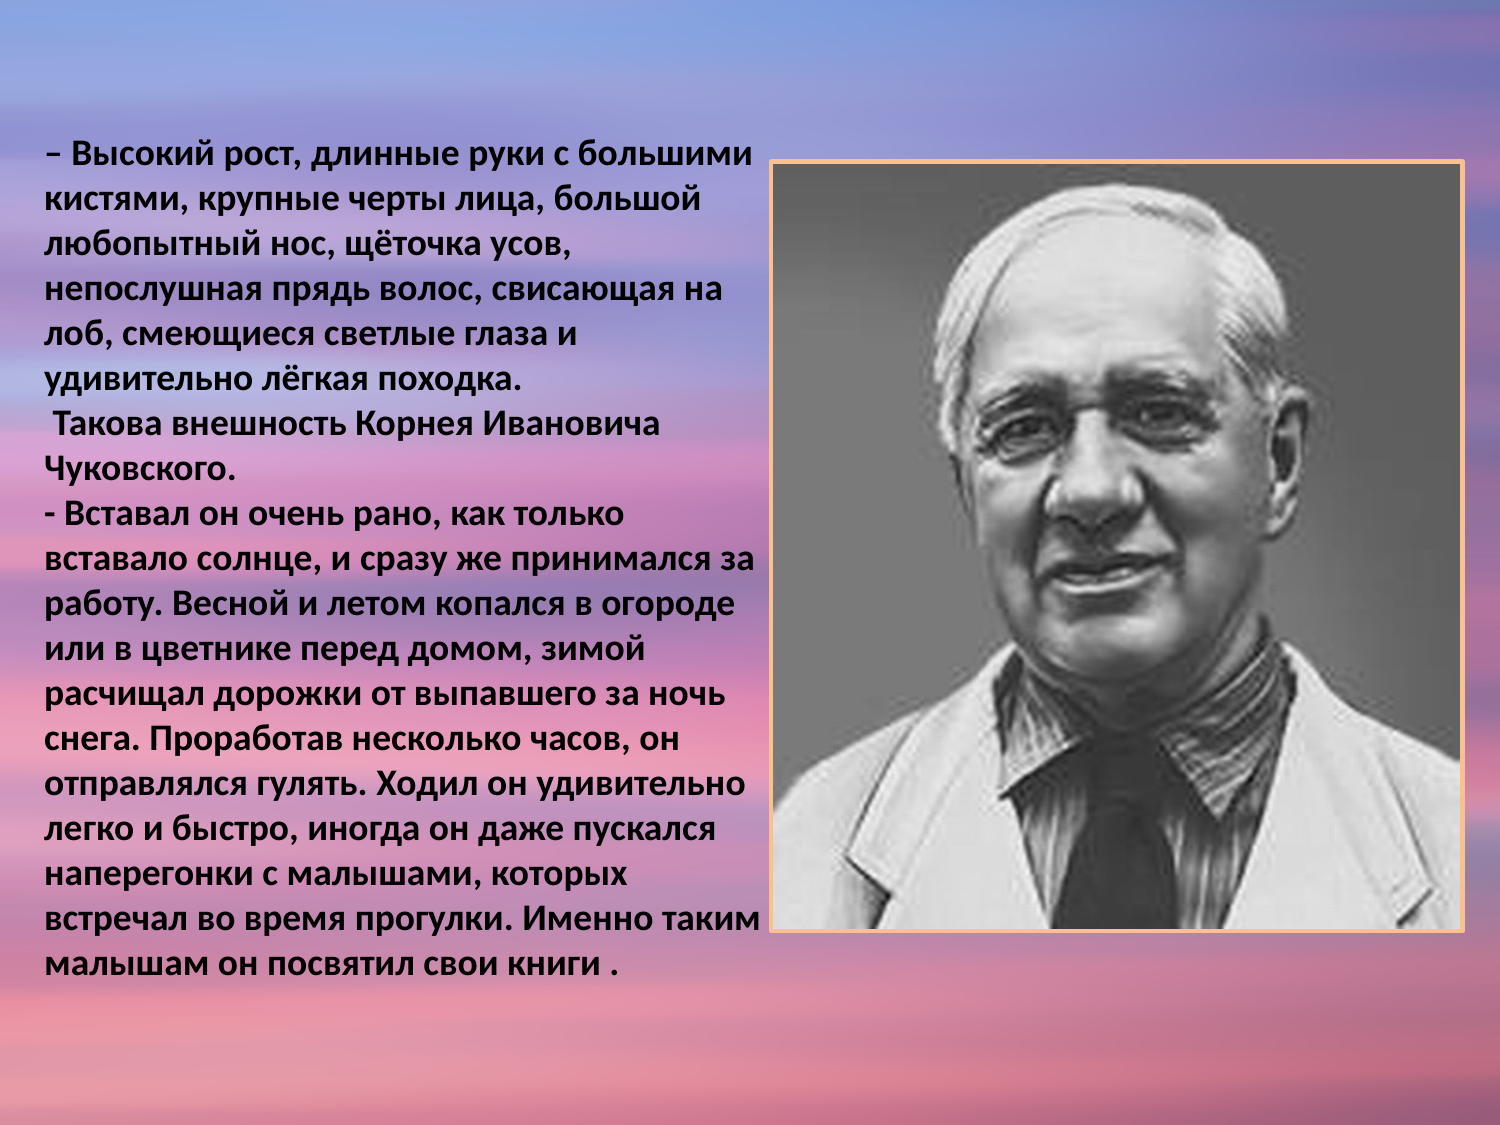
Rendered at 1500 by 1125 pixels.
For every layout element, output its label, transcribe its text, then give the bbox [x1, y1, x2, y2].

picture [0, 0, 1500, 1125]
text_box – Высокий рост, длинные руки с большими кистями, крупные черты лица, большой любопытный нос, щёточка усов, непослушная прядь волос, свисающая на лоб, смеющиеся светлые глаза и удивительно лёгкая походка. Такова внешность Корнея Ивановича Чуковского. - Вставал он очень рано, как только вставало солнце, и сразу же принимался за работу. Весной и летом копался в огороде или в цветнике перед домом, зимой расчищал дорожки от выпавшего за ночь снега. Проработав несколько часов, он отправлялся гулять. Ходил он удивительно легко и быстро, иногда он даже пускался наперегонки с малышами, которых встречал во время прогулки. Именно таким малышам он посвятил свои книги . [29, 121, 780, 1036]
